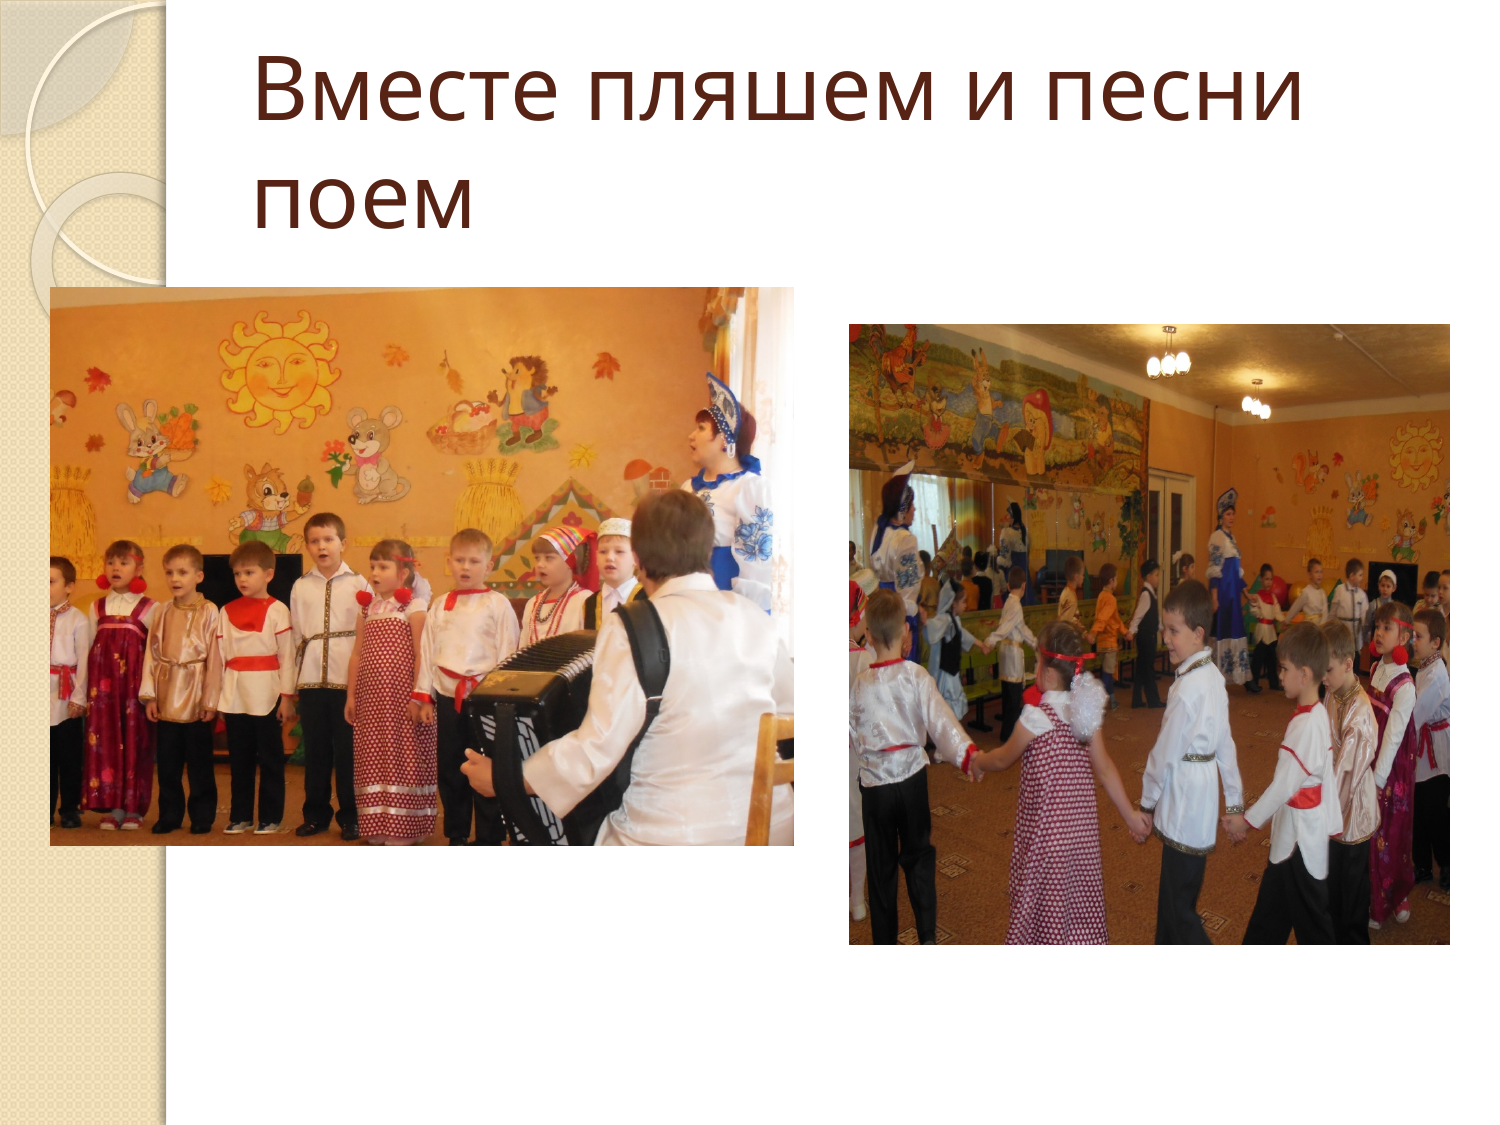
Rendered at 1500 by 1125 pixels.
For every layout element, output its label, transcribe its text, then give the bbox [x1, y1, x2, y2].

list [849, 324, 1451, 946]
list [49, 287, 794, 846]
title Вместе пляшем и песни поем [235, 45, 1466, 233]
